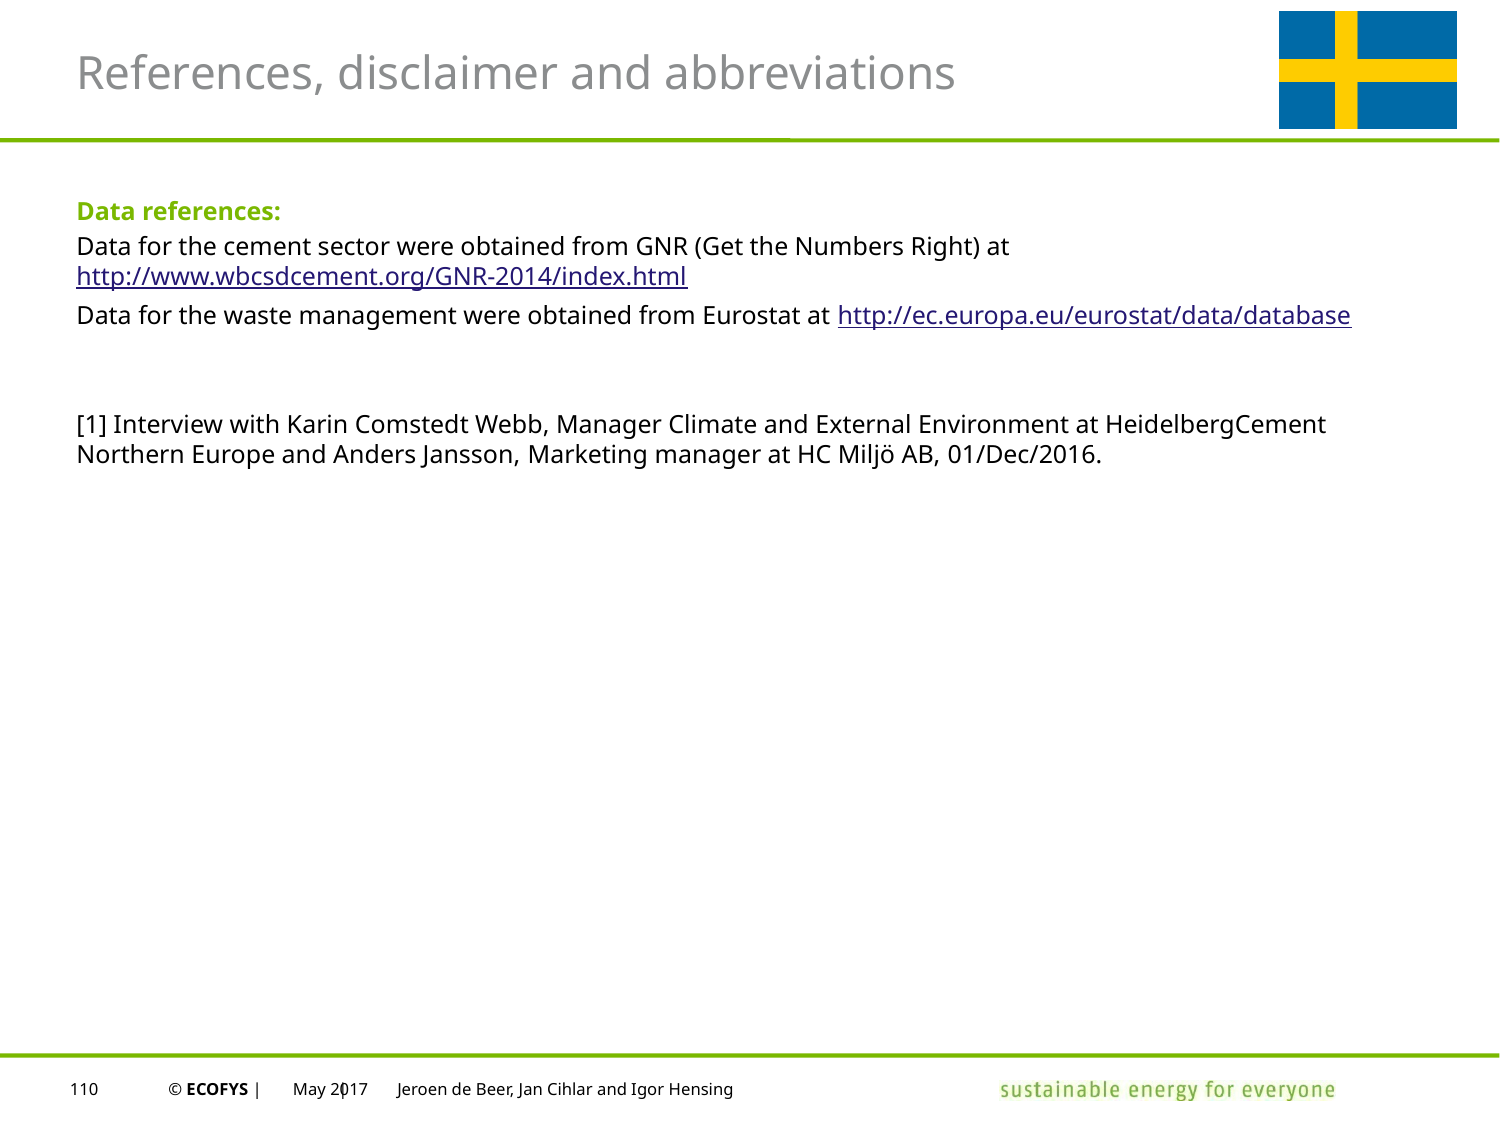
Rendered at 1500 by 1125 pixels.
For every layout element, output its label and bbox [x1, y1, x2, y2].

footer [397, 1079, 987, 1108]
title [76, 0, 1423, 139]
list [76, 195, 1423, 1000]
picture [999, 1080, 1336, 1101]
picture [1279, 10, 1458, 129]
slide_number [277, 1079, 385, 1101]
slide_number [0, 1079, 169, 1104]
